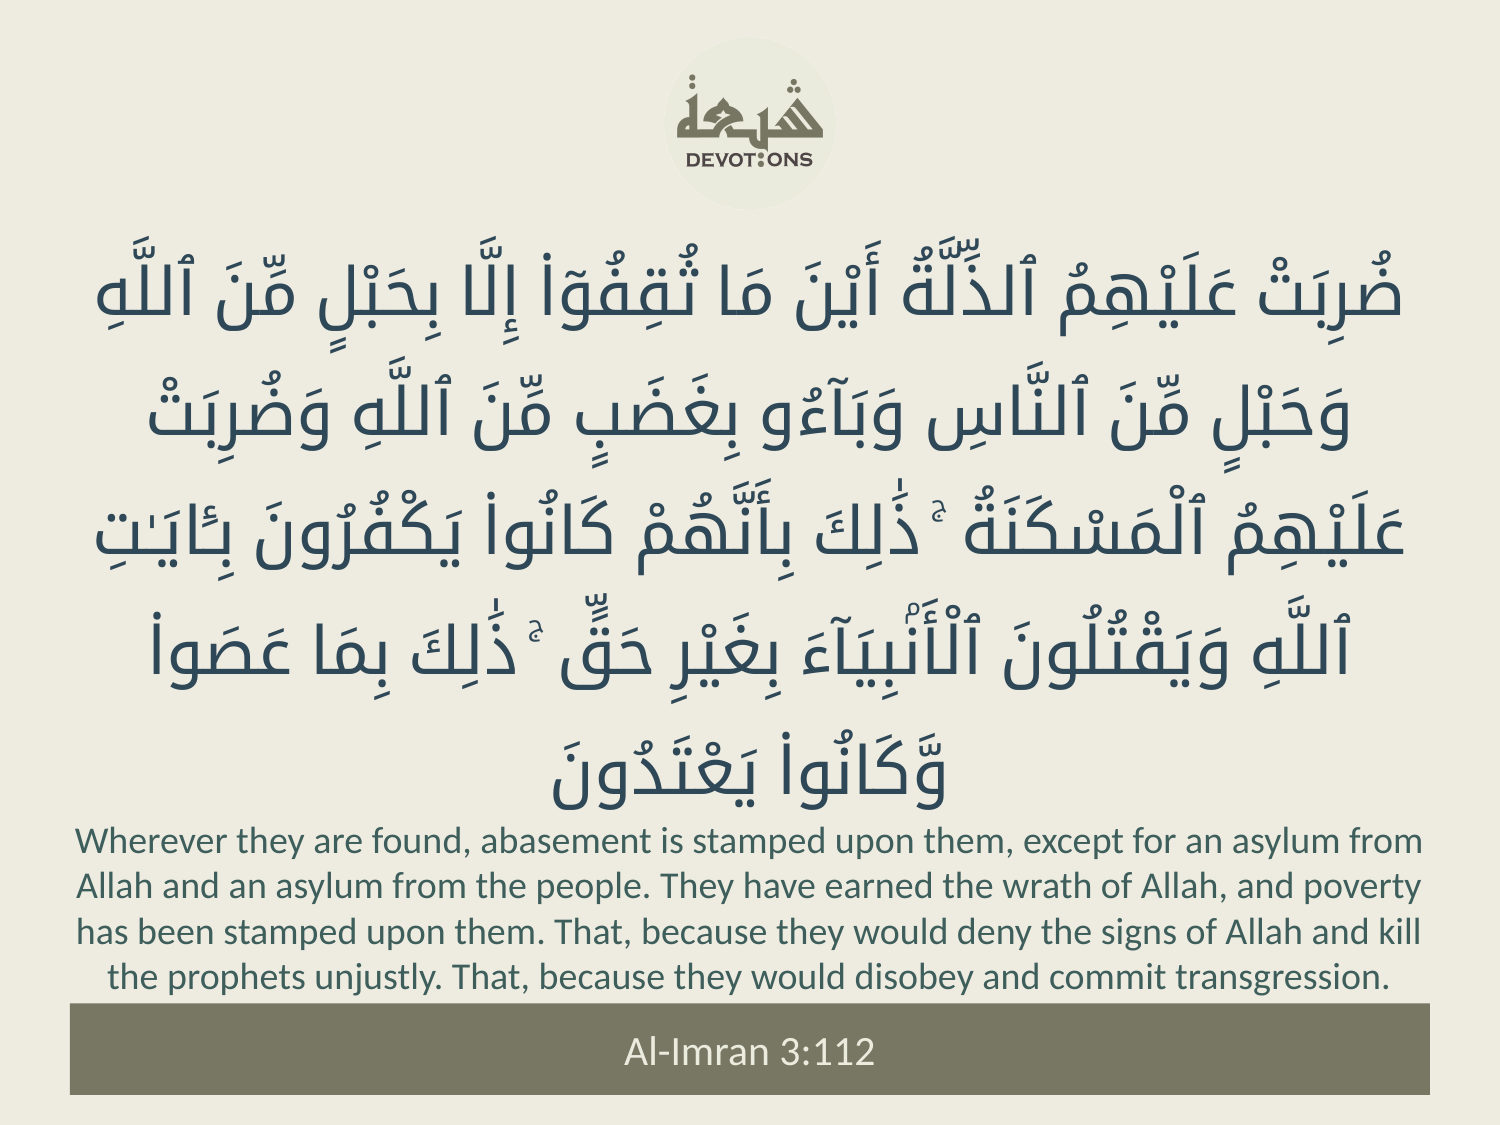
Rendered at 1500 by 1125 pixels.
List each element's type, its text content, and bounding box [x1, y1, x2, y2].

list ضُرِبَتْ عَلَيْهِمُ ٱلذِّلَّةُ أَيْنَ مَا ثُقِفُوٓا۟ إِلَّا بِحَبْلٍ مِّنَ ٱللَّهِ وَحَبْلٍ مِّنَ ٱلنَّاسِ وَبَآءُو بِغَضَبٍ مِّنَ ٱللَّهِ وَضُرِبَتْ عَلَيْهِمُ ٱلْمَسْكَنَةُ ۚ ذَٰلِكَ بِأَنَّهُمْ كَانُوا۟ يَكْفُرُونَ بِـَٔايَـٰتِ ٱللَّهِ وَيَقْتُلُونَ ٱلْأَنۢبِيَآءَ بِغَيْرِ حَقٍّ ۚ ذَٰلِكَ بِمَا عَصَوا۟ وَّكَانُوا۟ يَعْتَدُونَ Wherever they are found, abasement is stamped upon them, except for an asylum from Allah and an asylum from the people. They have earned the wrath of Allah, and poverty has been stamped upon them. That, because they would deny the signs of Allah and kill the prophets unjustly. That, because they would disobey and commit transgression. [69, 203, 1430, 1003]
picture [656, 29, 844, 203]
list Al-Imran 3:112 [69, 1003, 1430, 1095]
